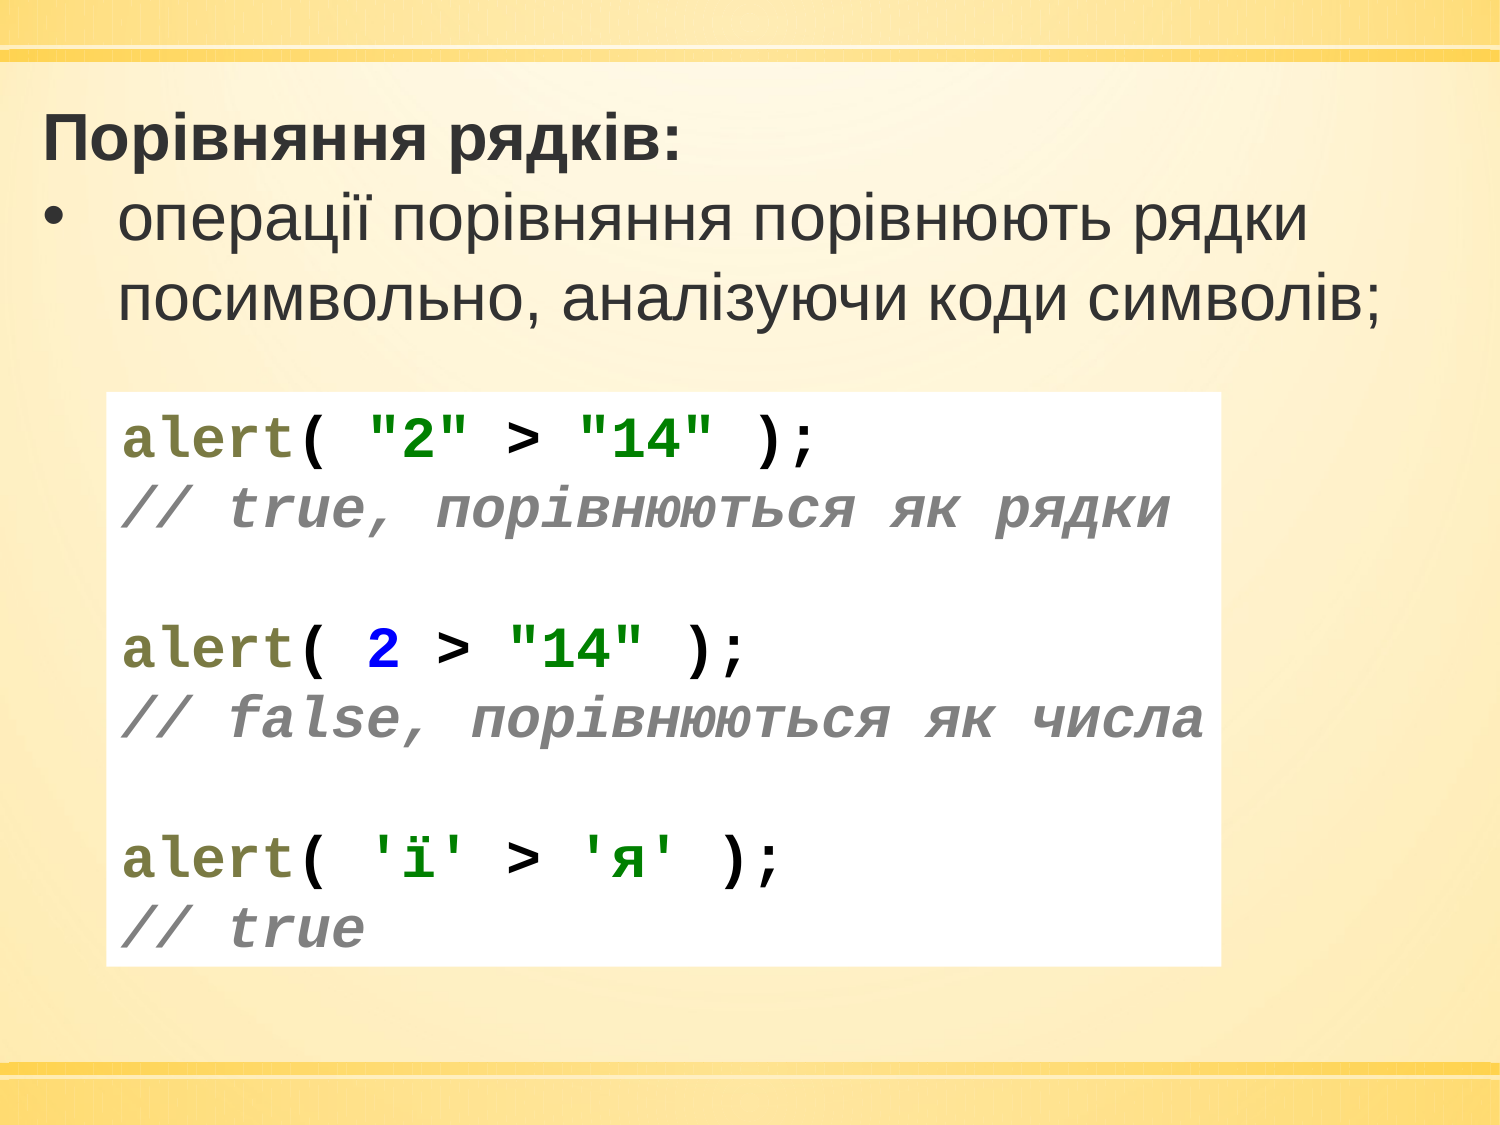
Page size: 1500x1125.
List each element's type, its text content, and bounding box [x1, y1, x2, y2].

picture [0, 62, 1500, 1062]
picture [0, 1075, 1500, 1079]
picture [0, 45, 1500, 49]
text_box Порівняння рядків: операції порівняння порівнюють рядки посимвольно, аналізуючи коди символів; [27, 86, 1453, 422]
text_box alert( "2" > "14" ); // true, порівнюються як рядки alert( 2 > "14" ); // false, порівнюються як числа alert( 'ї' > 'я' ); // true [106, 391, 1222, 967]
